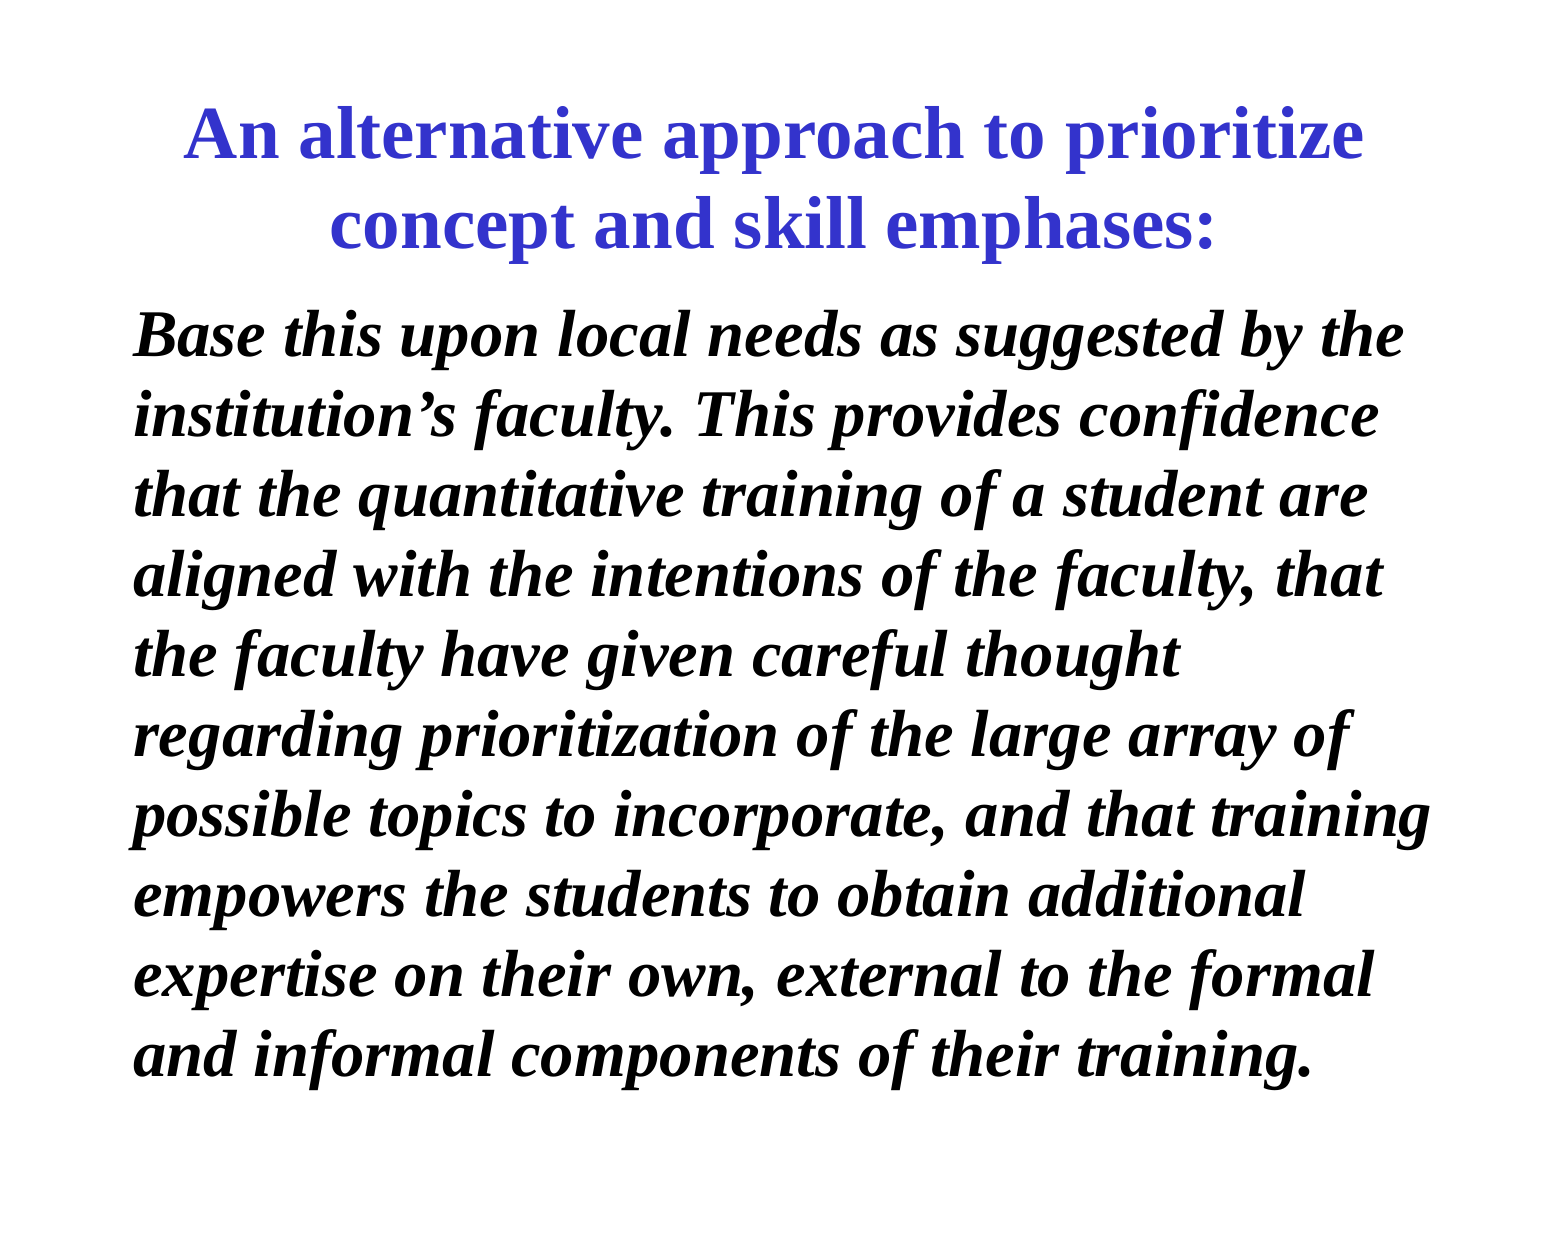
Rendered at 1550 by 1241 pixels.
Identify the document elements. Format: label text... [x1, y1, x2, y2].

title An alternative approach to prioritize concept and skill emphases: [116, 70, 1434, 278]
list Base this upon local needs as suggested by the institution’s faculty. This provides confidence that the quantitative training of a student are aligned with the intentions of the faculty, that the faculty have given careful thought regarding prioritization of the large array of possible topics to incorporate, and that training empowers the students to obtain additional expertise on their own, external to the formal and informal components of their training. [117, 282, 1464, 1027]
